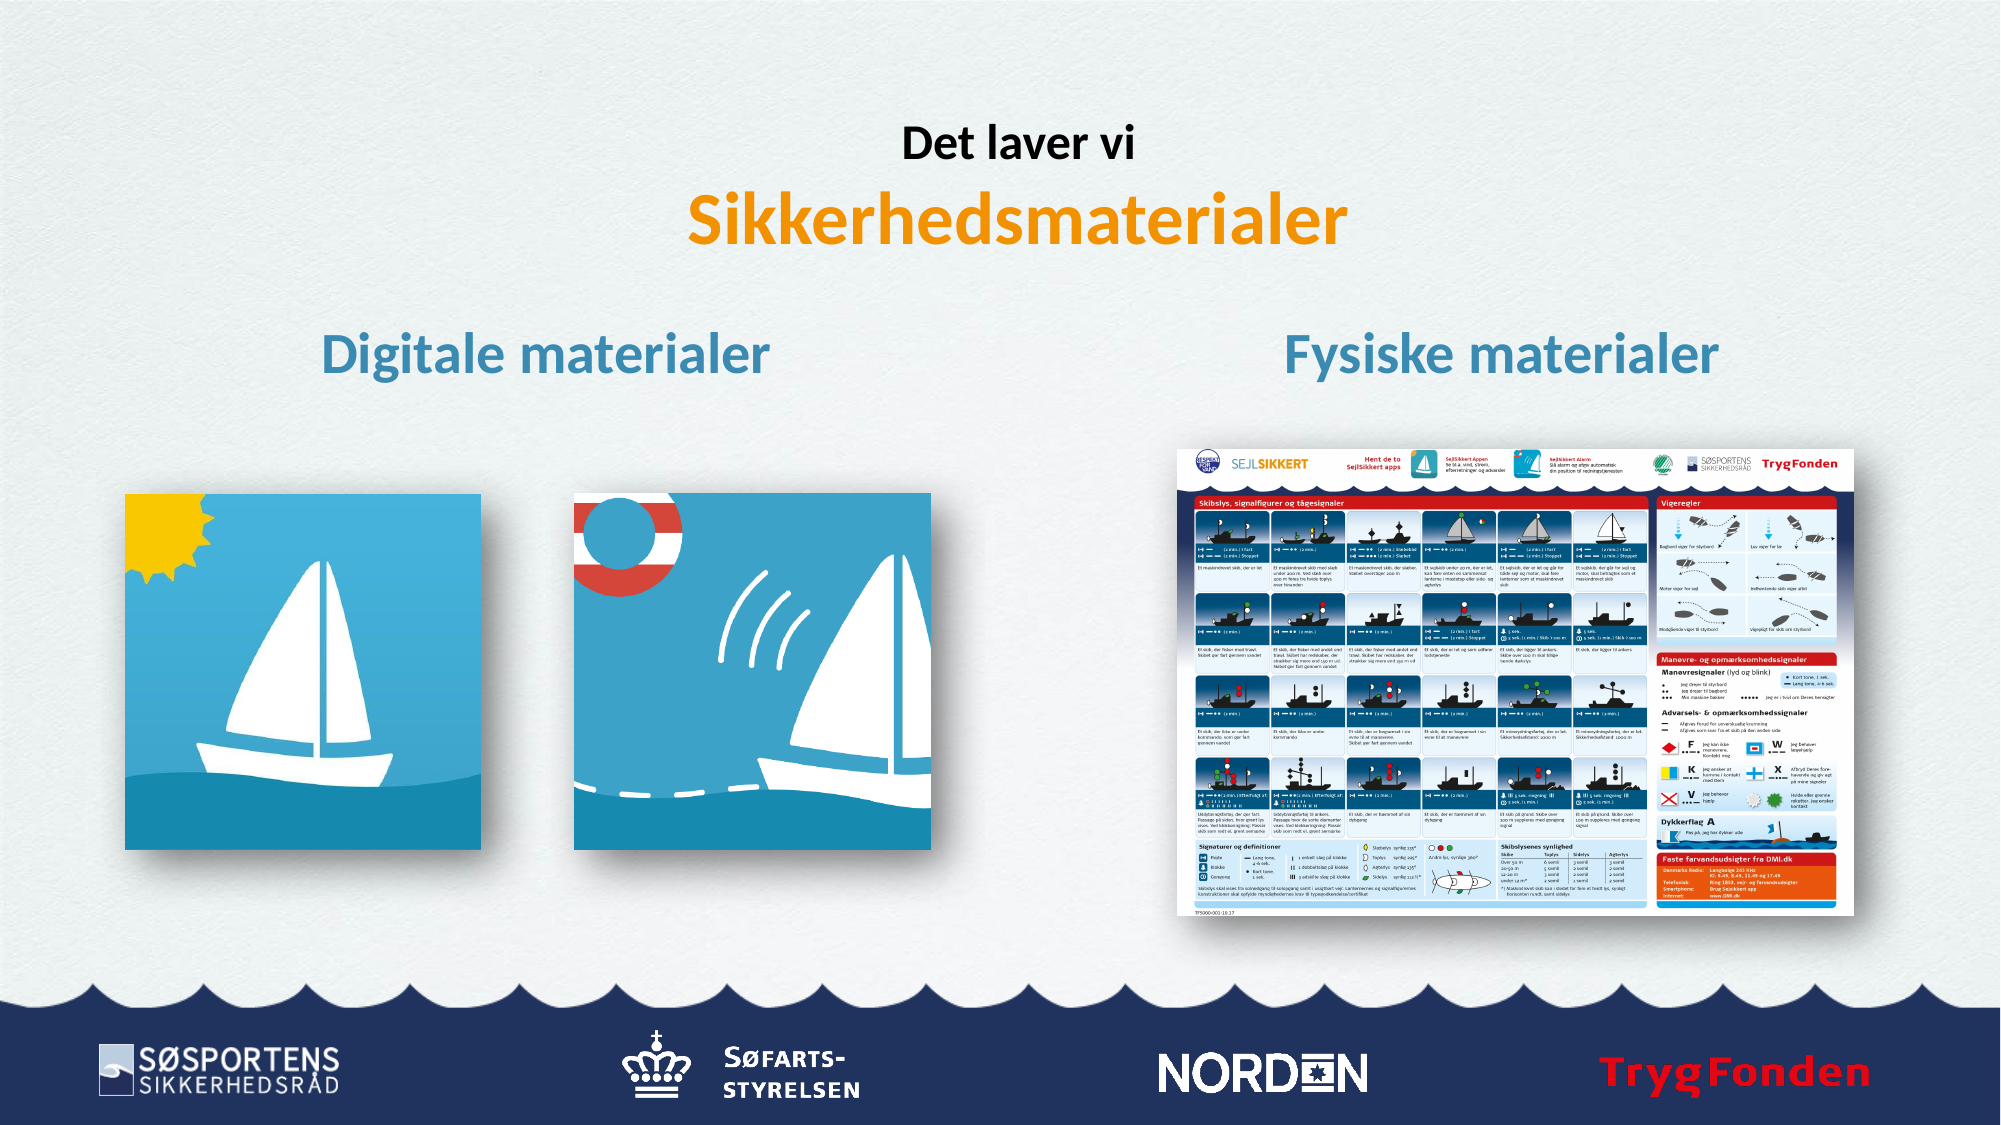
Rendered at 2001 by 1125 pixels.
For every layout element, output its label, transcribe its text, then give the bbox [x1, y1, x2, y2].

text_box Fysiske materialer [1270, 308, 1745, 394]
text_box Digitale materialer [306, 308, 796, 394]
picture [0, 0, 2001, 1125]
text_box Det laver vi Sikkerhedsmaterialer [267, 101, 1771, 312]
